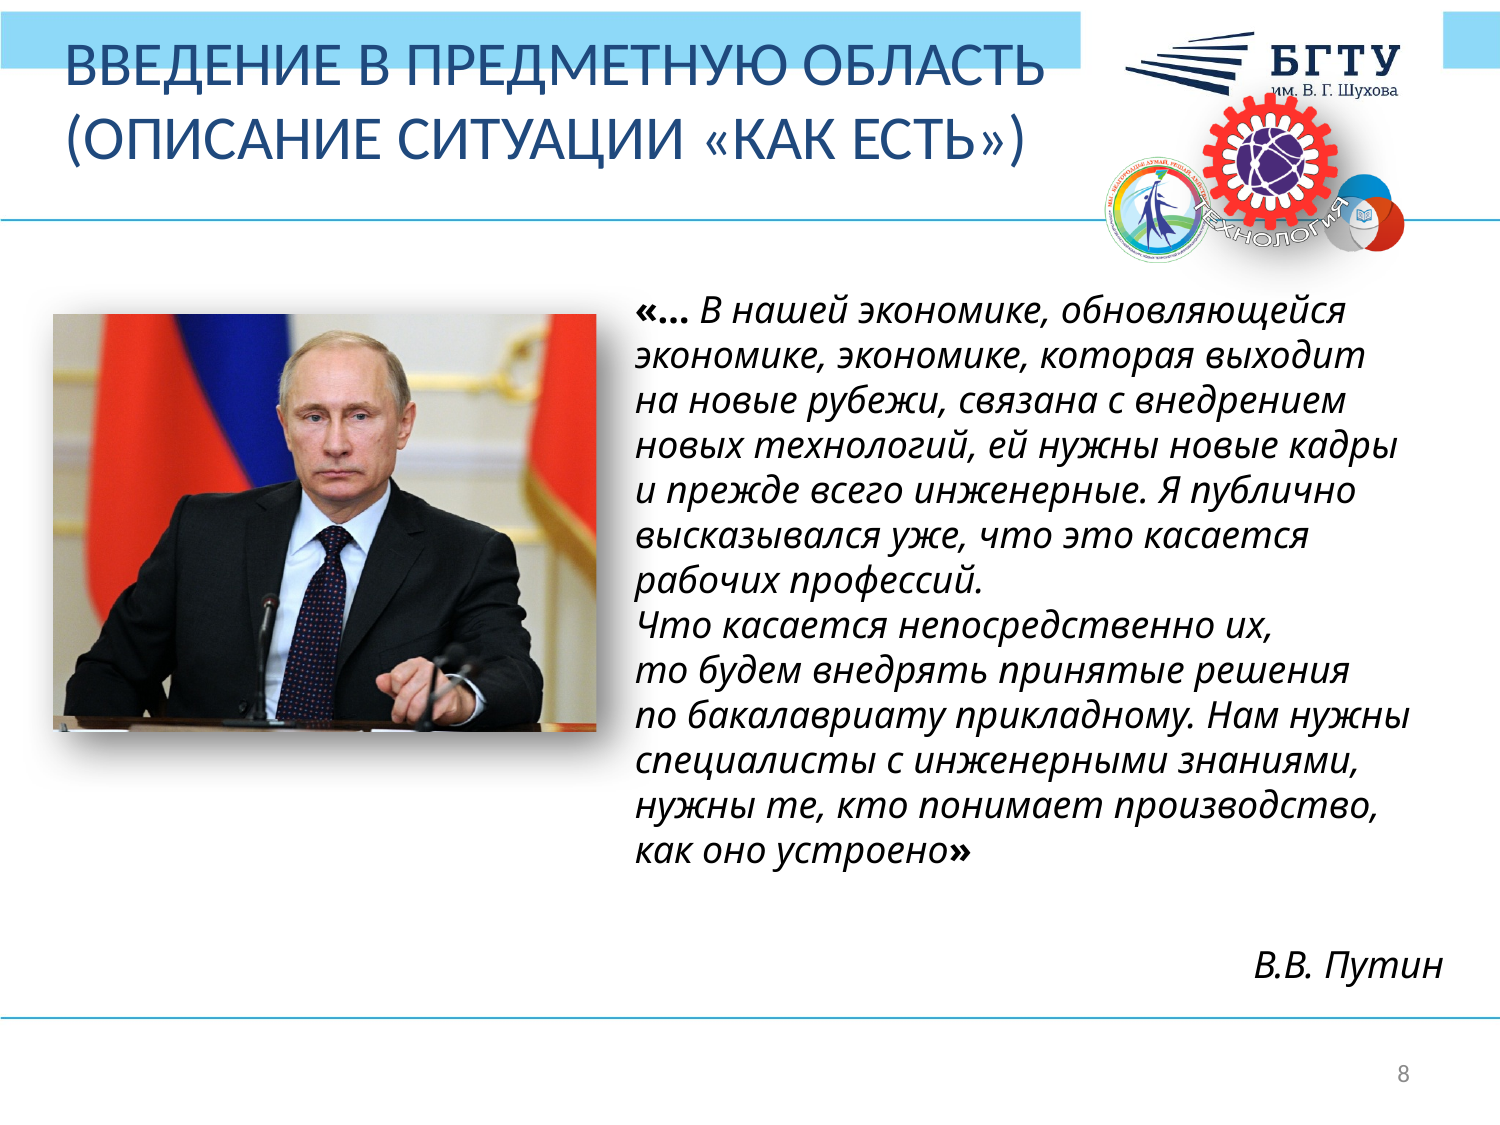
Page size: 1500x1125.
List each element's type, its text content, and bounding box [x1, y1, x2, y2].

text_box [1104, 89, 1412, 263]
text_box Введение в предметную область (описание ситуации «как есть») [49, 66, 1475, 204]
picture [0, 0, 1500, 1125]
text_box «… В нашей экономике, обновляющейся экономике, экономике, которая выходит на новые рубежи, связана с внедрением новых технологий, ей нужны новые кадры и прежде всего инженерные. Я публично высказывался уже, что это касается рабочих профессий. Что касается непосредственно их, то будем внедрять принятые решения по бакалавриату прикладному. Нам нужны специалисты с инженерными знаниями, нужны те, кто понимает производство, как оно устроено» В.В. Путин [620, 278, 1459, 994]
slide_number 8 [1074, 1042, 1425, 1103]
